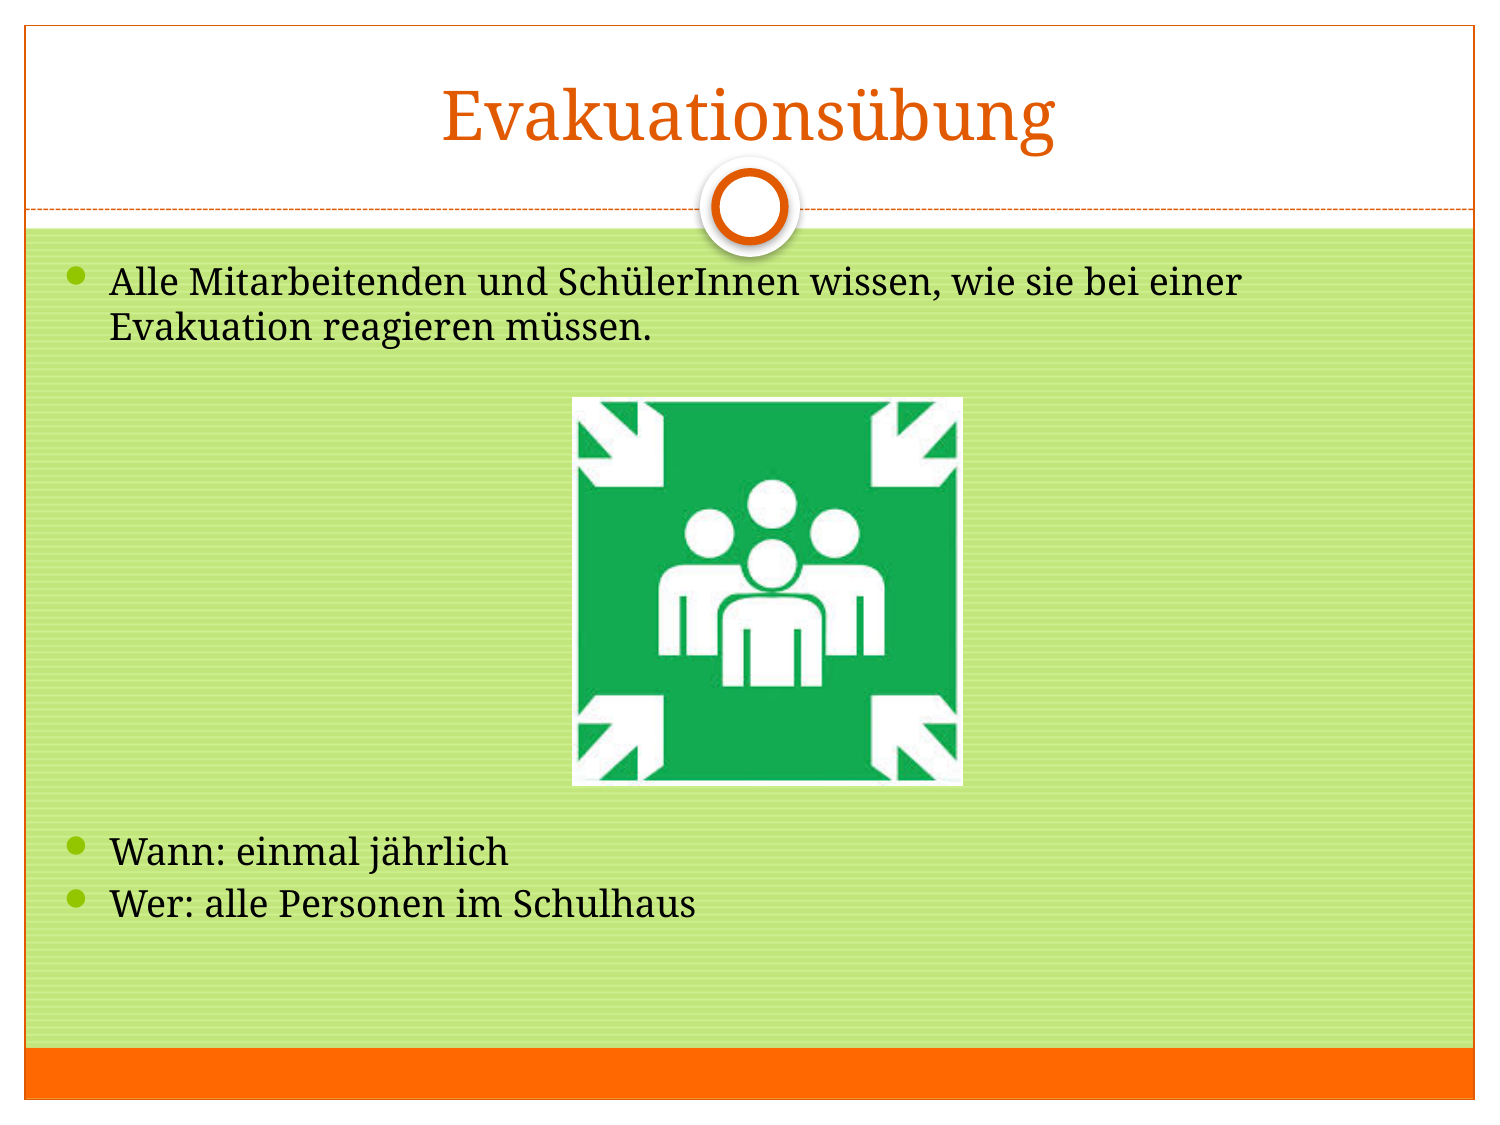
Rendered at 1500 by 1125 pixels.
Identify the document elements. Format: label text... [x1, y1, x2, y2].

list Alle Mitarbeitenden und SchülerInnen wissen, wie sie bei einer Evakuation reagieren müssen. Wann: einmal jährlich Wer: alle Personen im Schulhaus [49, 250, 1445, 1001]
title Evakuationsübung [49, 37, 1450, 162]
picture [572, 396, 963, 786]
